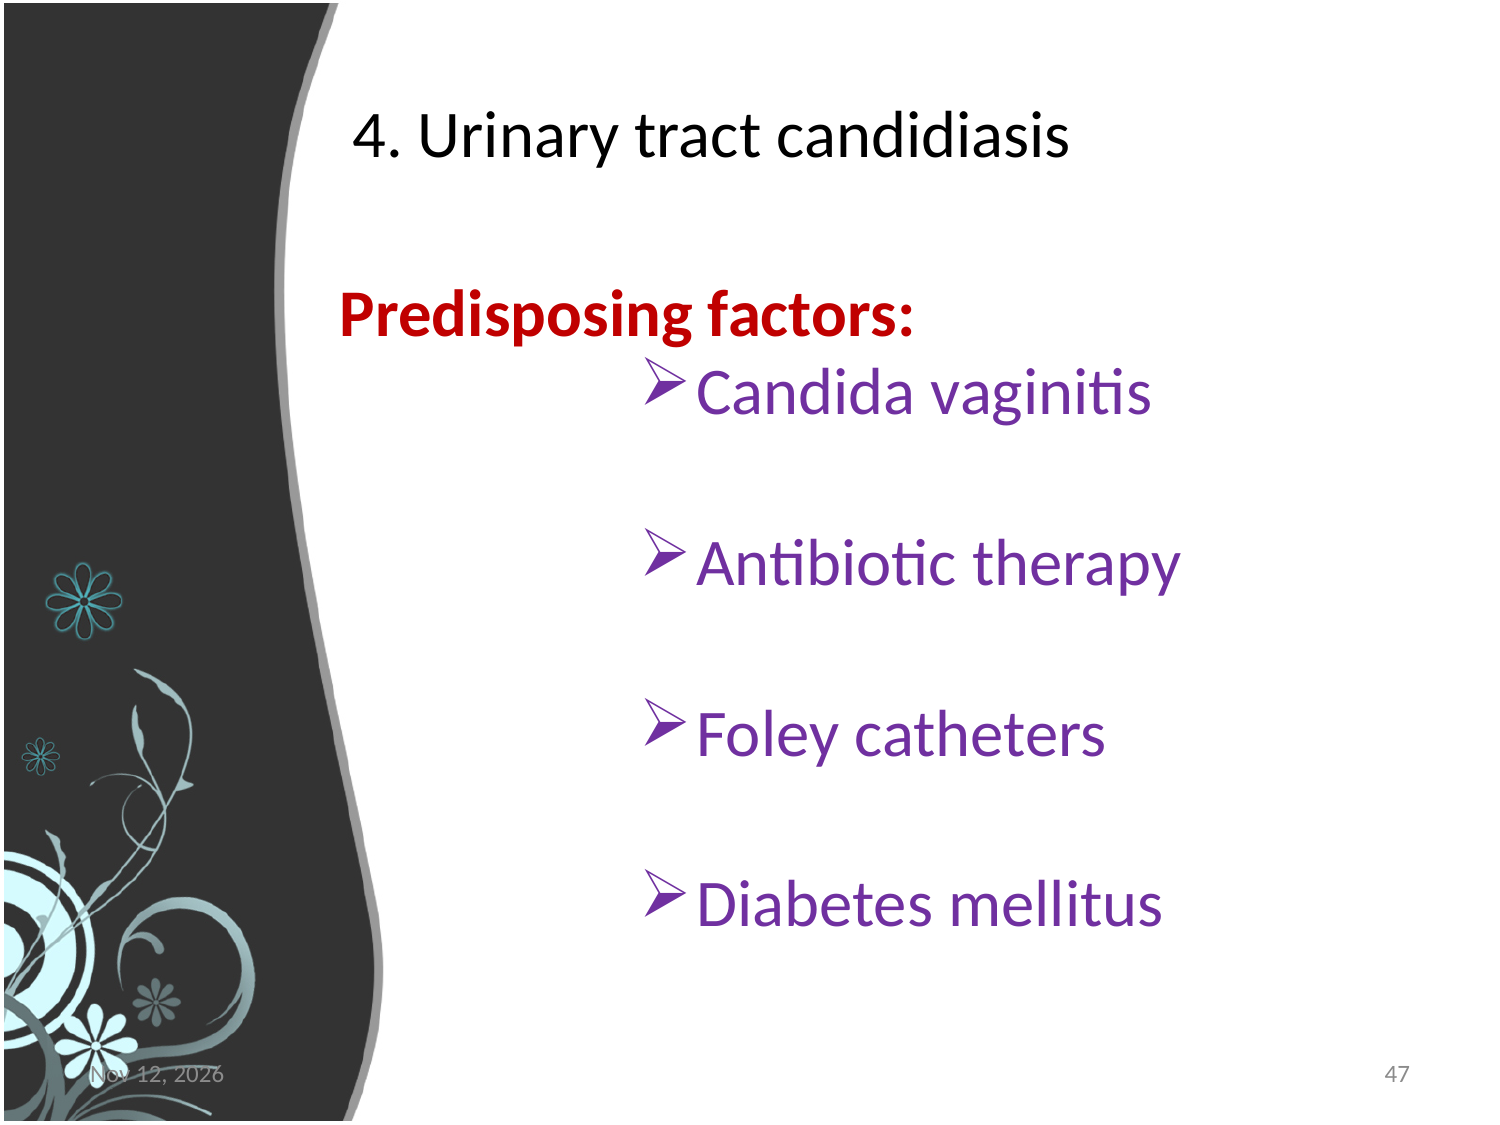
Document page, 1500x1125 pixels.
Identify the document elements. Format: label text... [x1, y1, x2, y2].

picture [0, 0, 1500, 1125]
slide_number 47 [1074, 1075, 1425, 1103]
list Predisposing factors: [324, 262, 1425, 1005]
slide_number 5-Apr-16 [75, 1042, 425, 1103]
text_box Candida vaginitis Antibiotic therapy Foley catheters Diabetes mellitus [624, 350, 1450, 1075]
title 4. Urinary tract candidiasis [337, 37, 1411, 225]
